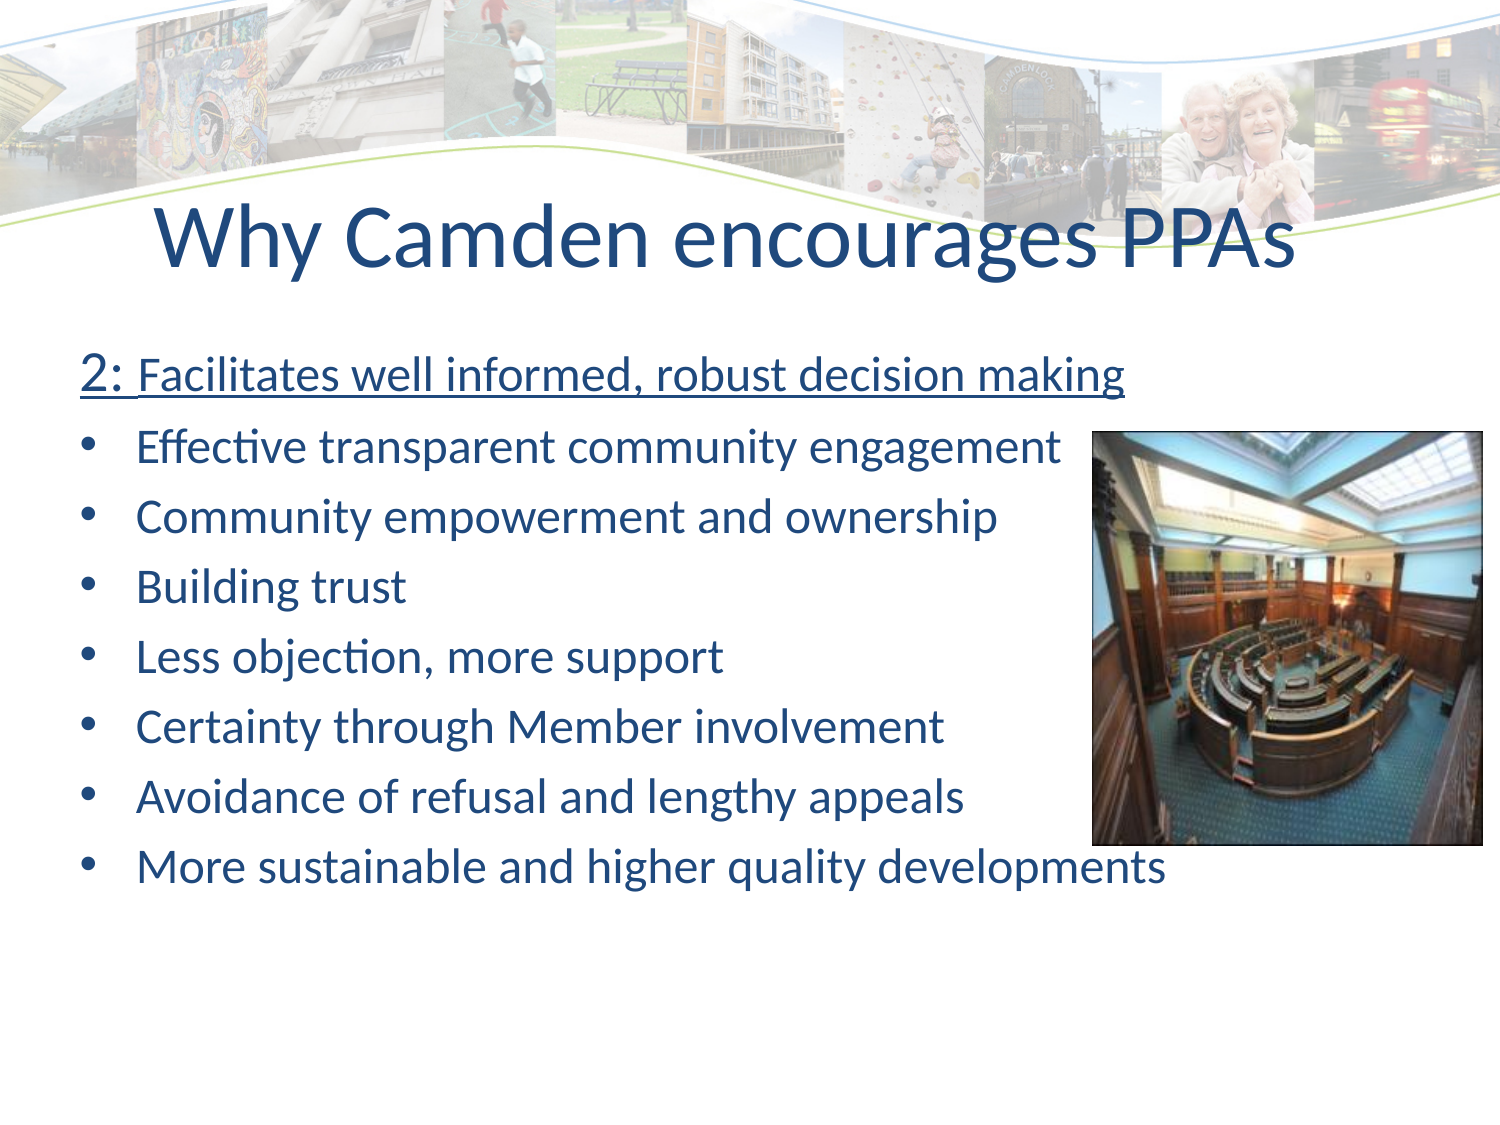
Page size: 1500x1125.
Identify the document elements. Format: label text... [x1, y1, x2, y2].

picture [0, 0, 1500, 256]
text_box 2: Facilitates well informed, robust decision making Effective transparent community engagement Community empowerment and ownership Building trust Less objection, more support Certainty through Member involvement Avoidance of refusal and lengthy appeals More sustainable and higher quality developments [64, 326, 1420, 1024]
text_box Why Camden encourages PPAs [0, 263, 1471, 325]
picture [1092, 431, 1483, 847]
